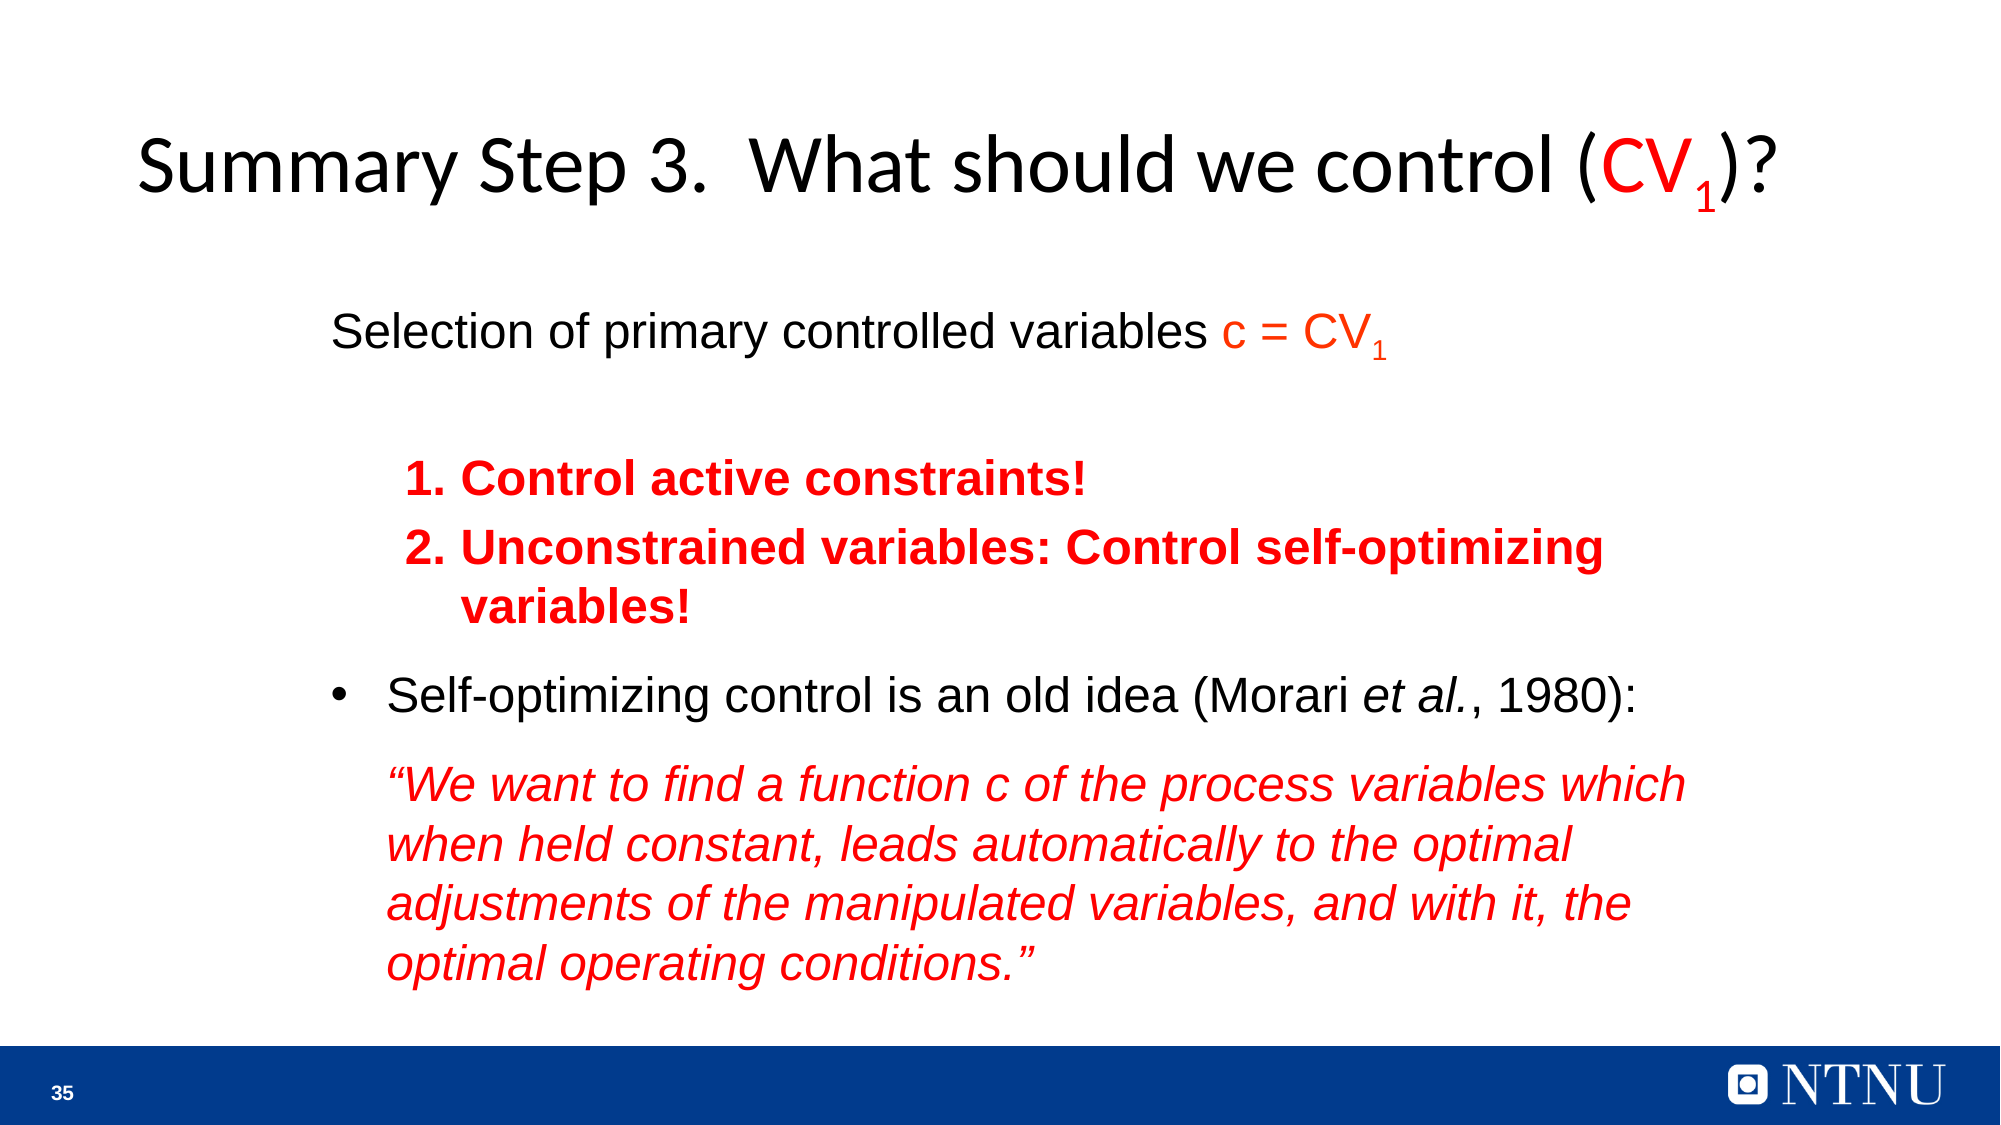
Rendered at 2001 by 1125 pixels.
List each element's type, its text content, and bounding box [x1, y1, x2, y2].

picture [0, 1046, 2000, 1125]
title Summary Step 3. What should we control (CV1)? [122, 71, 2000, 260]
list Selection of primary controlled variables c = CV1 Control active constraints! Unconstrained variables: Control self-optimizing variables! Self-optimizing control is an old idea (Morari et al., 1980): “We want to find a function c of the process variables which when held constant, leads automatically to the optimal adjustments of the manipulated variables, and with it, the optimal operating conditions.” [315, 291, 1812, 1002]
